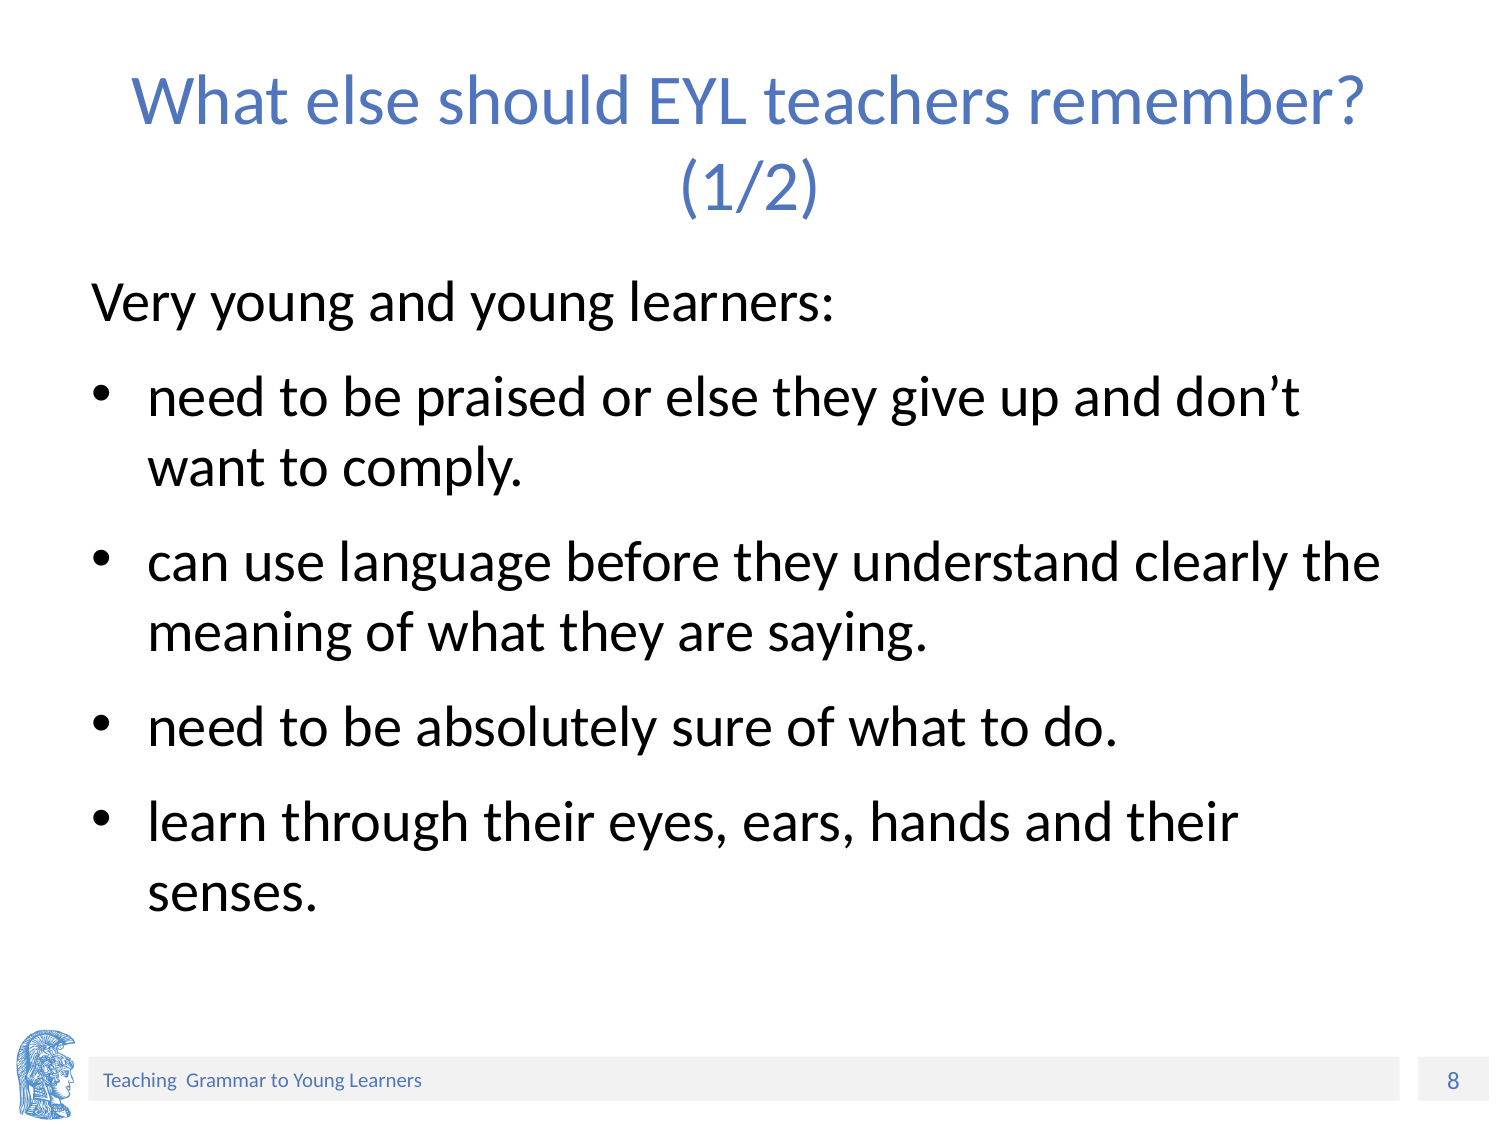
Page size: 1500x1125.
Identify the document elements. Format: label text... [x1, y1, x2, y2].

title What else should EYL teachers remember? (1/2) [75, 45, 1425, 233]
list Very young and young learners: need to be praised or else they give up and don’t want to comply. can use language before they understand clearly the meaning of what they are saying. need to be absolutely sure of what to do. learn through their eyes, ears, hands and their senses. [76, 255, 1427, 998]
picture [9, 1026, 81, 1120]
